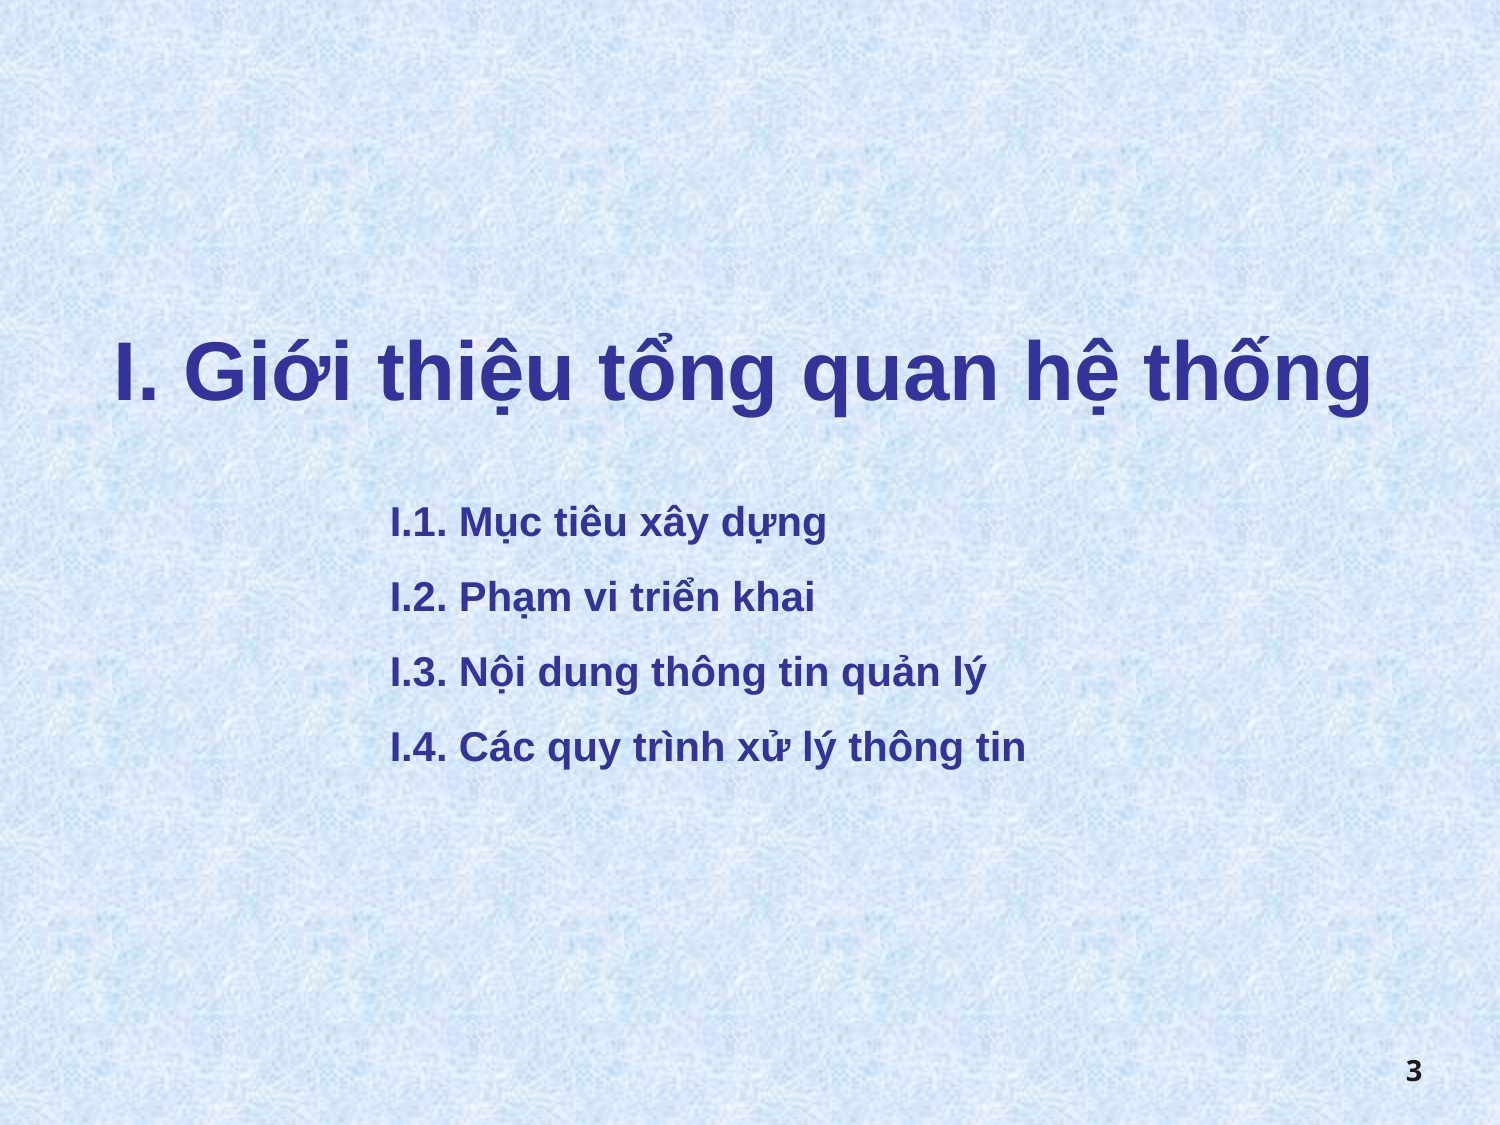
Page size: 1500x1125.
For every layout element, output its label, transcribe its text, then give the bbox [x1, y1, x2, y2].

slide_number 3 [1124, 1024, 1438, 1101]
text_box I.1. Mục tiêu xây dựng I.2. Phạm vi triển khai I.3. Nội dung thông tin quản lý I.4. Các quy trình xử lý thông tin [374, 462, 1063, 778]
picture [0, 0, 1500, 1125]
title I. Giới thiệu tổng quan hệ thống [74, 274, 1438, 426]
